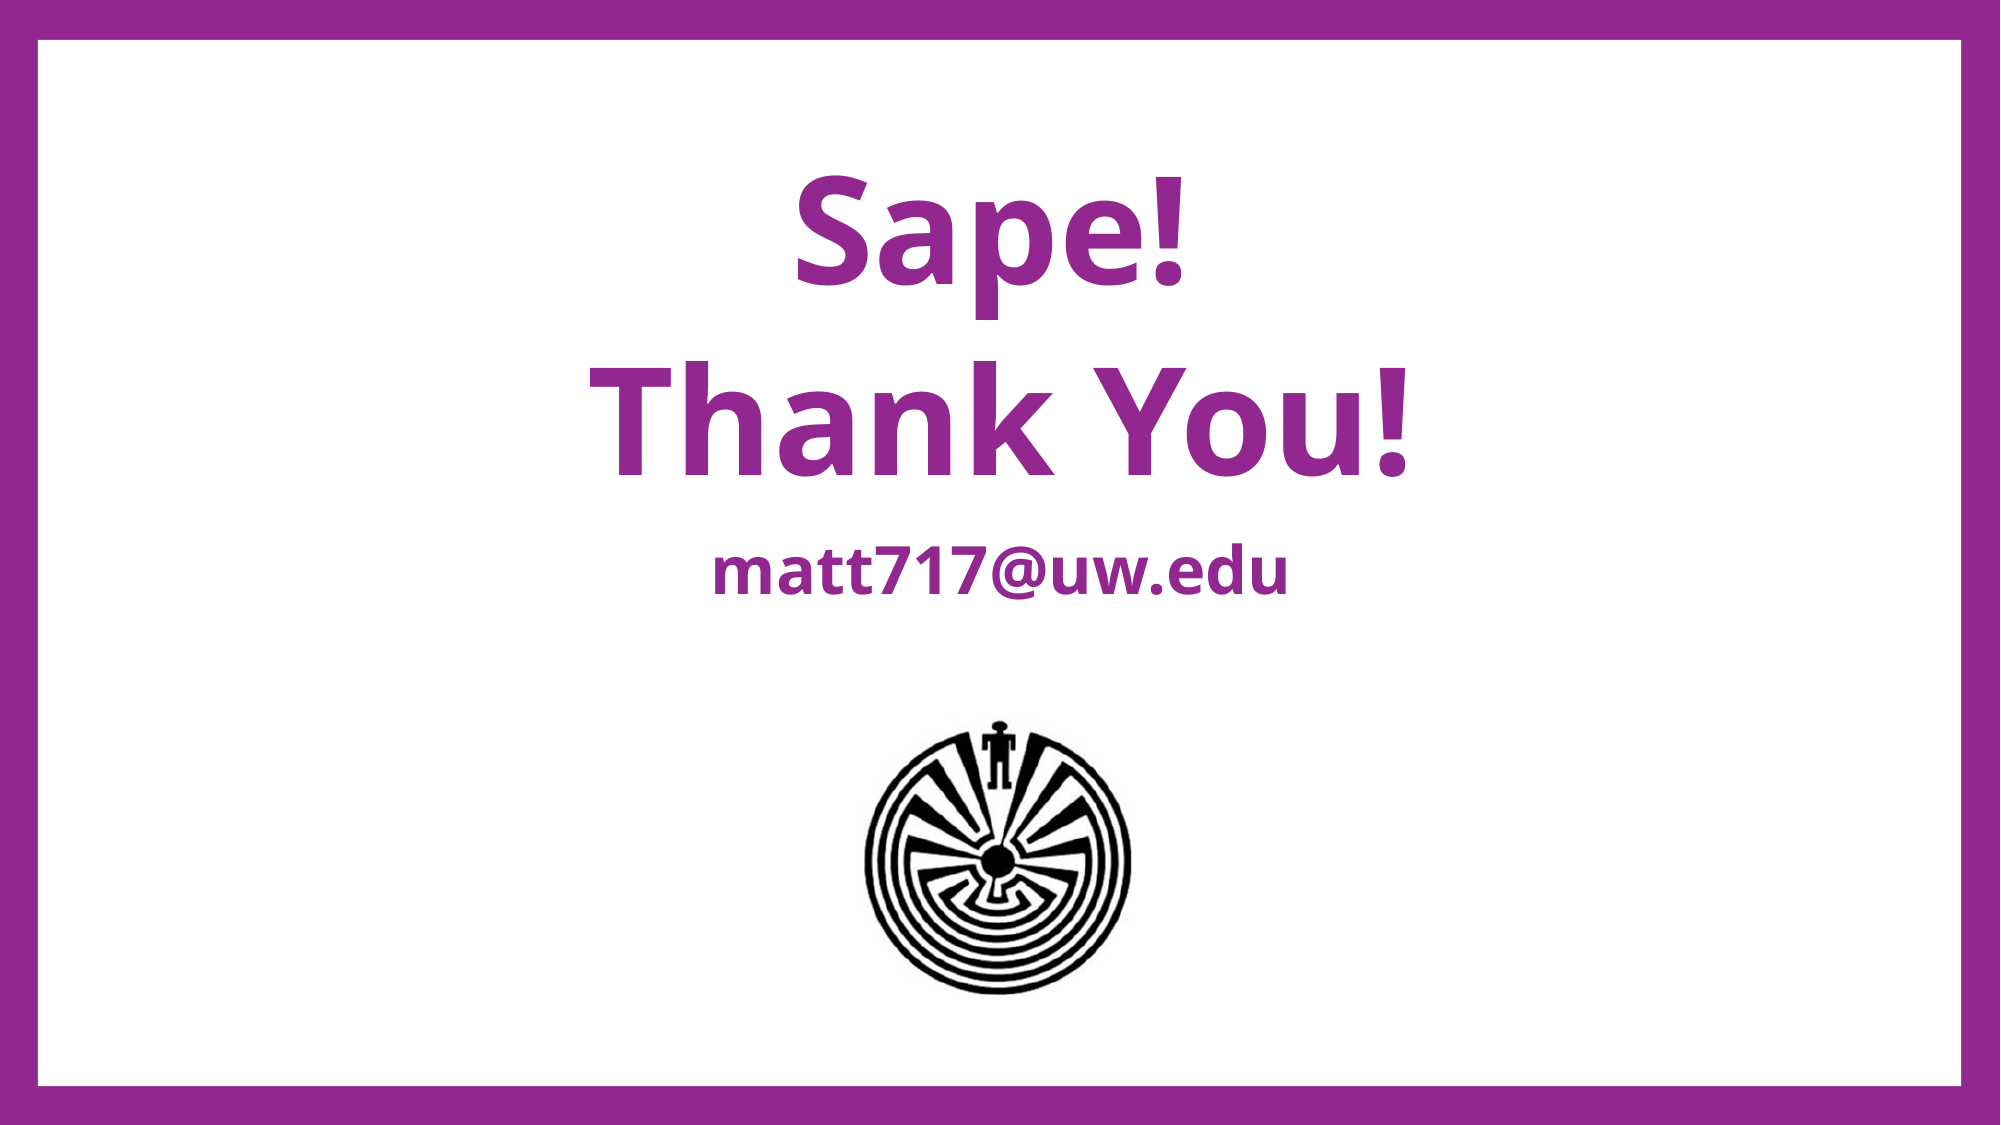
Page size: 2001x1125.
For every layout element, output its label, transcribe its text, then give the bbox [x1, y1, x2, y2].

list Sape! Thank You! matt717@uw.edu [378, 147, 1617, 857]
picture [862, 718, 1133, 995]
